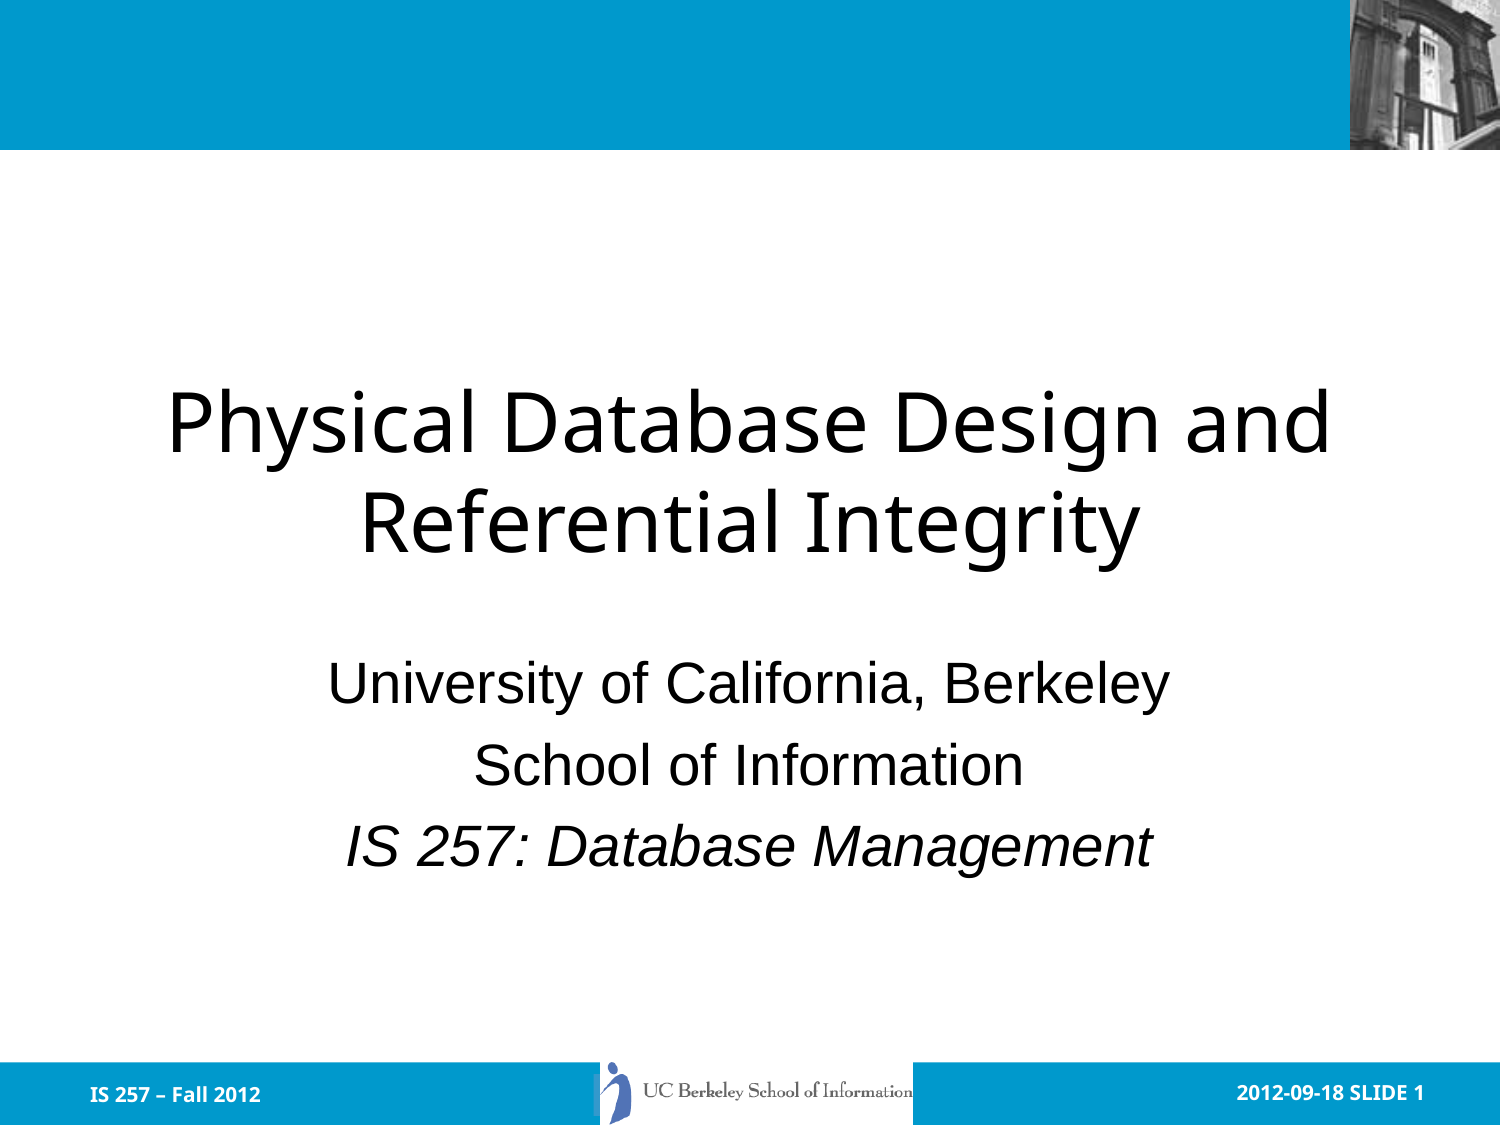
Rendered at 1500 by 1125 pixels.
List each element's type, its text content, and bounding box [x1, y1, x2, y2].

subtitle University of California, Berkeley School of Information IS 257: Database Management [225, 637, 1275, 925]
title Physical Database Design and Referential Integrity [112, 375, 1388, 563]
slide_number IS 257 – Fall 2012 [75, 1062, 388, 1125]
picture [1351, 0, 1500, 150]
picture [594, 1062, 912, 1125]
